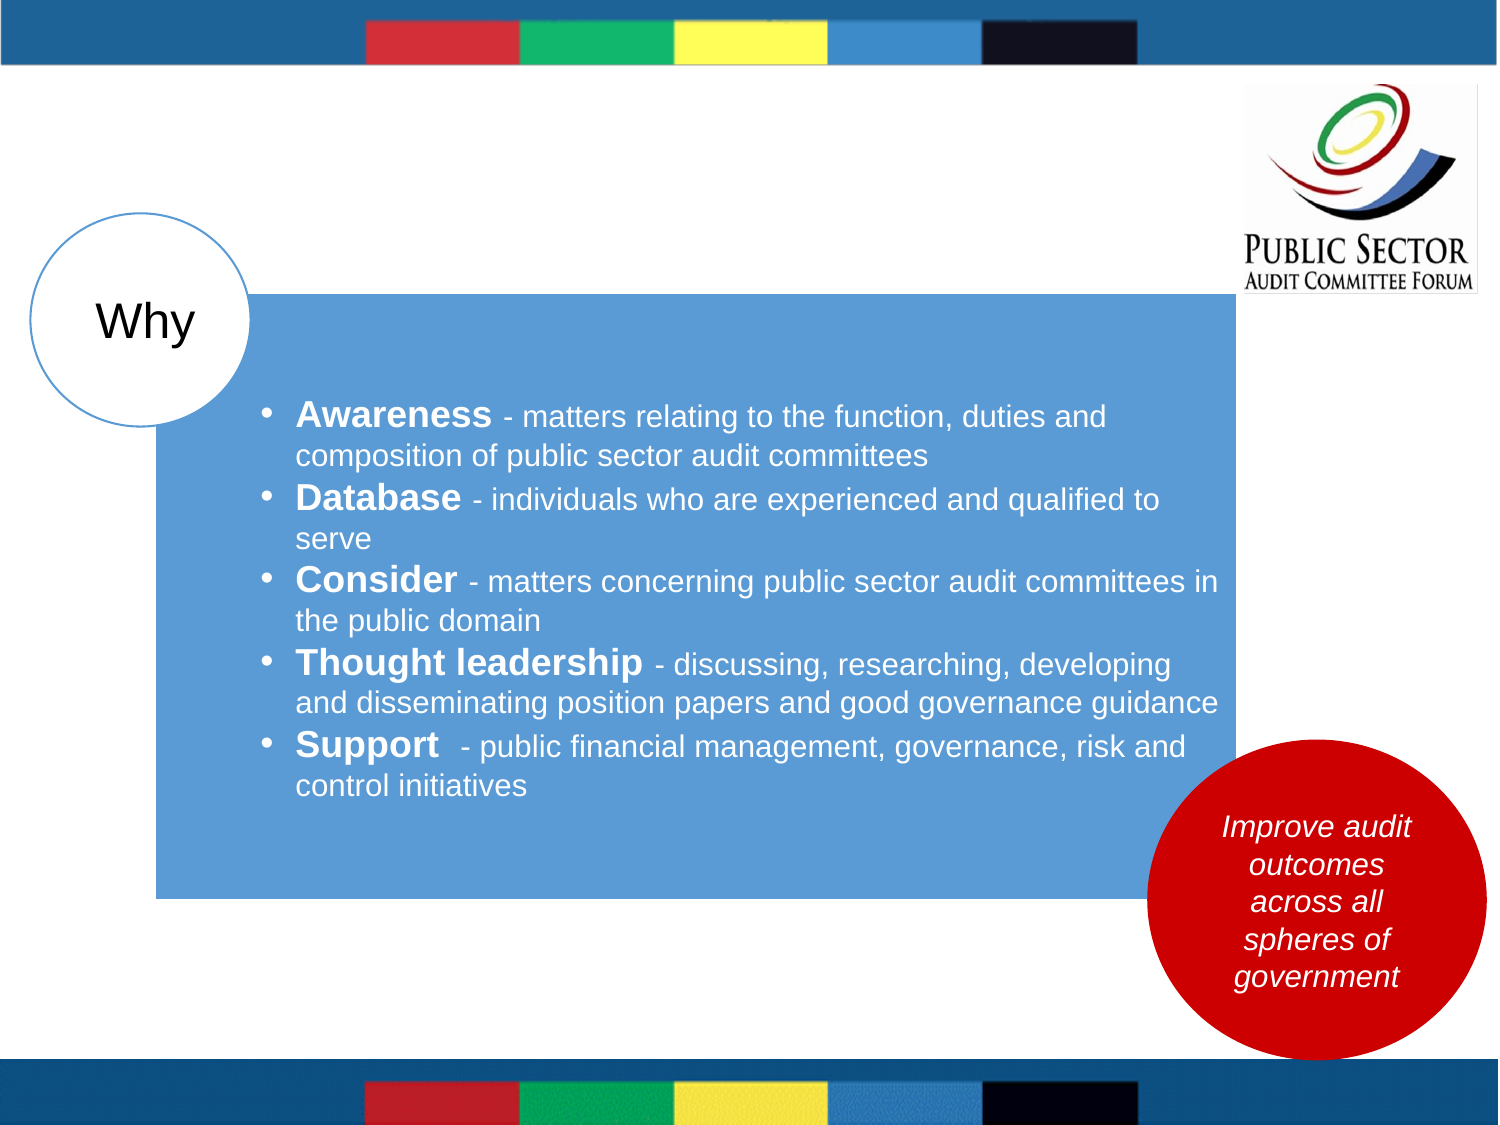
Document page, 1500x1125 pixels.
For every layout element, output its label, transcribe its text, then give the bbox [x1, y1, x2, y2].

text_box Why [75, 281, 216, 356]
text_box [29, 212, 252, 428]
picture [0, 0, 1500, 70]
picture [0, 1059, 1498, 1125]
text_box Improve audit outcomes across all spheres of government [1147, 739, 1487, 1061]
picture [1244, 84, 1478, 294]
text_box Awareness - matters relating to the function, duties and composition of public sector audit committees Database - individuals who are experienced and qualified to serve Consider - matters concerning public sector audit committees in the public domain Thought leadership - discussing, researching, developing and disseminating position papers and good governance guidance Support - public financial management, governance, risk and control initiatives [154, 292, 1238, 901]
